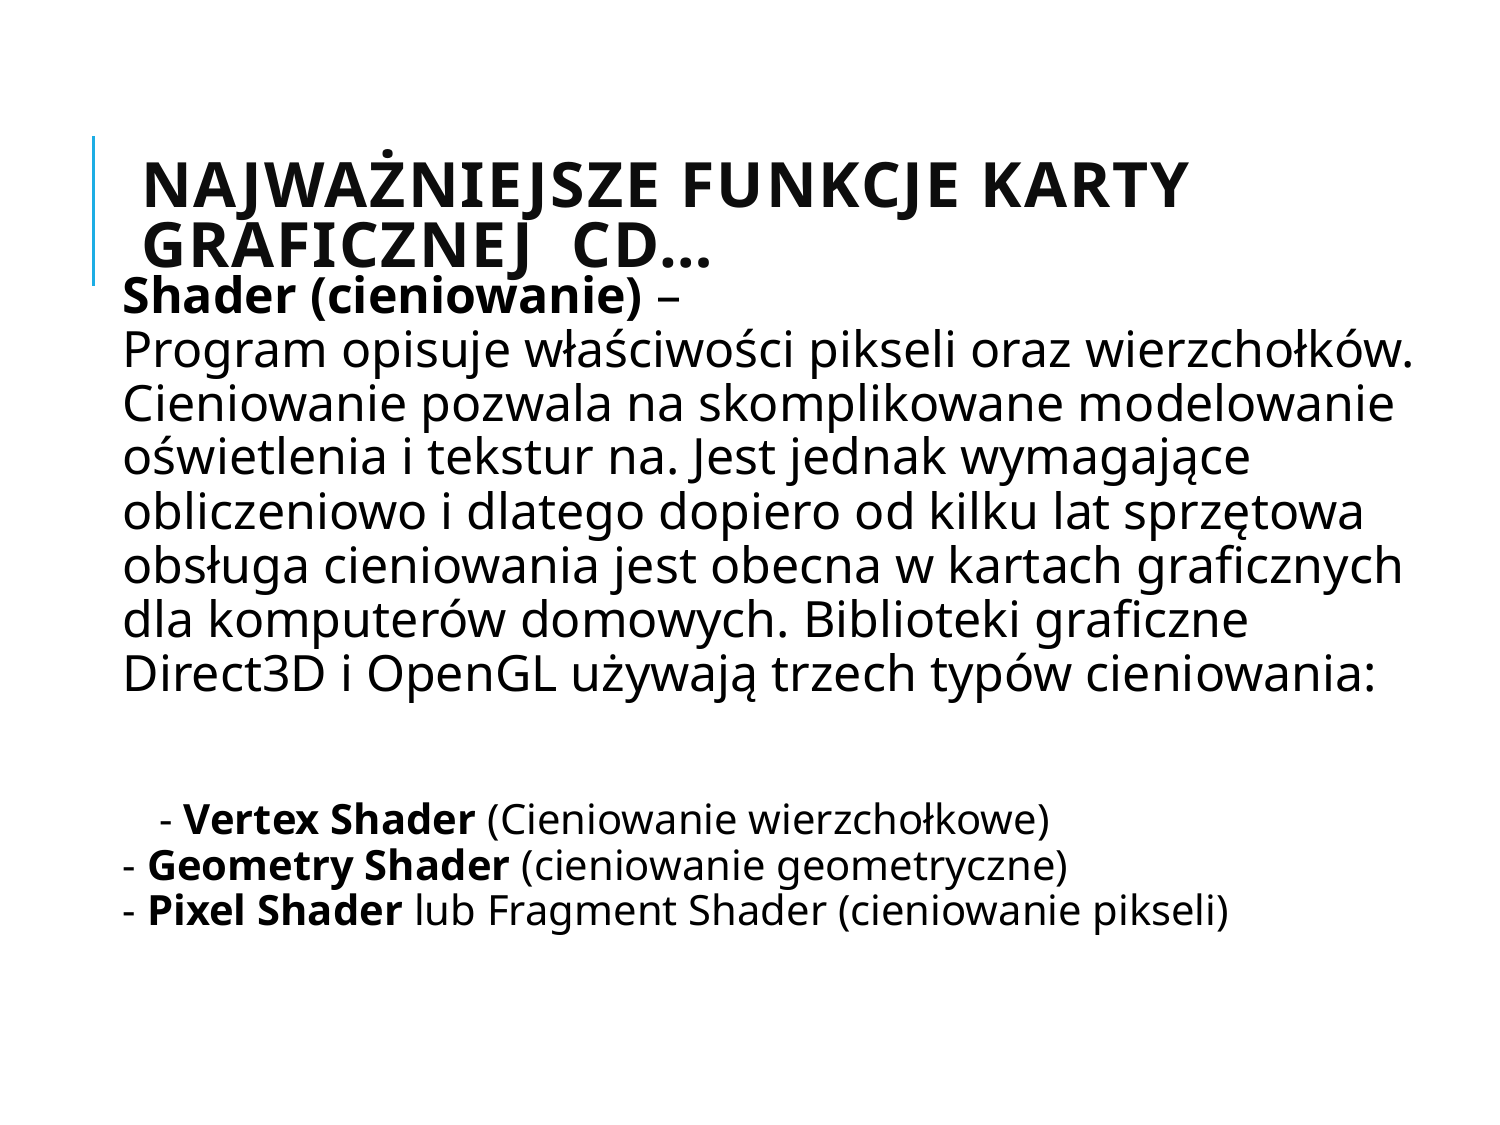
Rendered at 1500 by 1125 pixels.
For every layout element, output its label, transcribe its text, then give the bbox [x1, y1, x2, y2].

title Najważniejsze funkcje karty graficznej cd… [126, 96, 1322, 262]
list Shader (cieniowanie) – Program opisuje właściwości pikseli oraz wierzchołków. Cieniowanie pozwala na skomplikowane modelowanie oświetlenia i tekstur na. Jest jednak wymagające obliczeniowo i dlatego dopiero od kilku lat sprzętowa obsługa cieniowania jest obecna w kartach graficznych dla komputerów domowych. Biblioteki graficzne Direct3D i OpenGL używają trzech typów cieniowania: - Vertex Shader (Cieniowanie wierzchołkowe) - Geometry Shader (cieniowanie geometryczne) - Pixel Shader lub Fragment Shader (cieniowanie pikseli) [100, 262, 1471, 1071]
